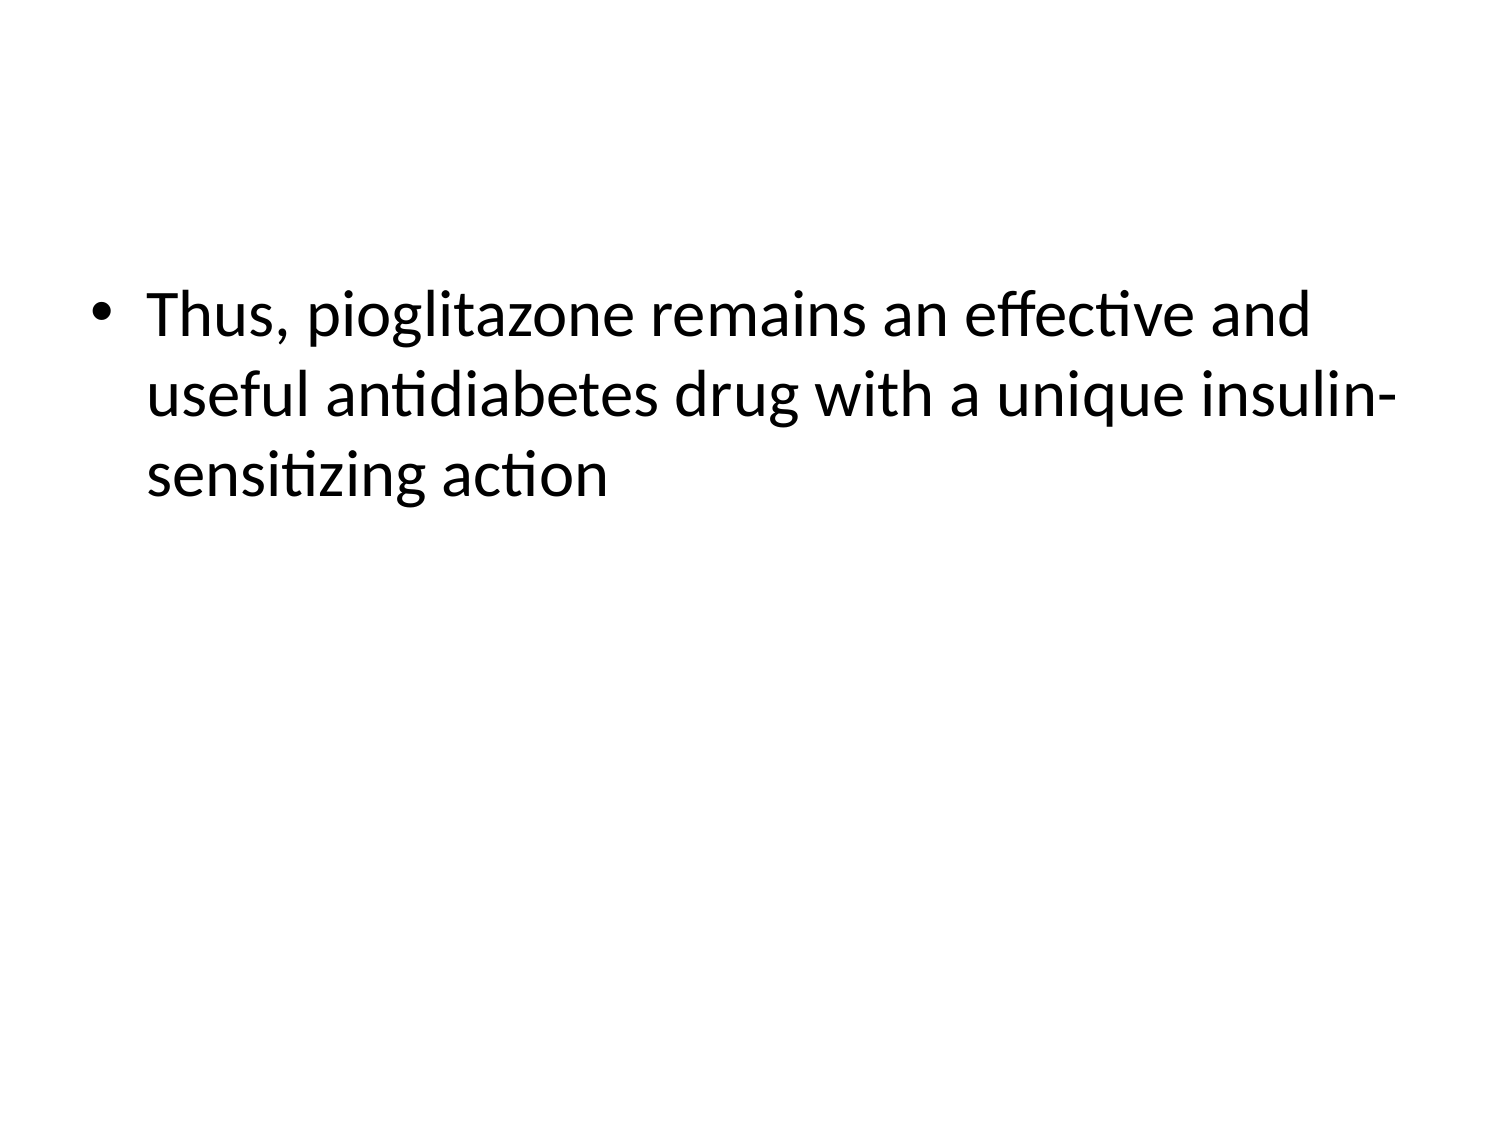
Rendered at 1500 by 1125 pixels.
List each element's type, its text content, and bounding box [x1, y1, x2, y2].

list Thus, pioglitazone remains an effective and useful antidiabetes drug with a unique insulin-sensitizing action [75, 262, 1425, 1005]
